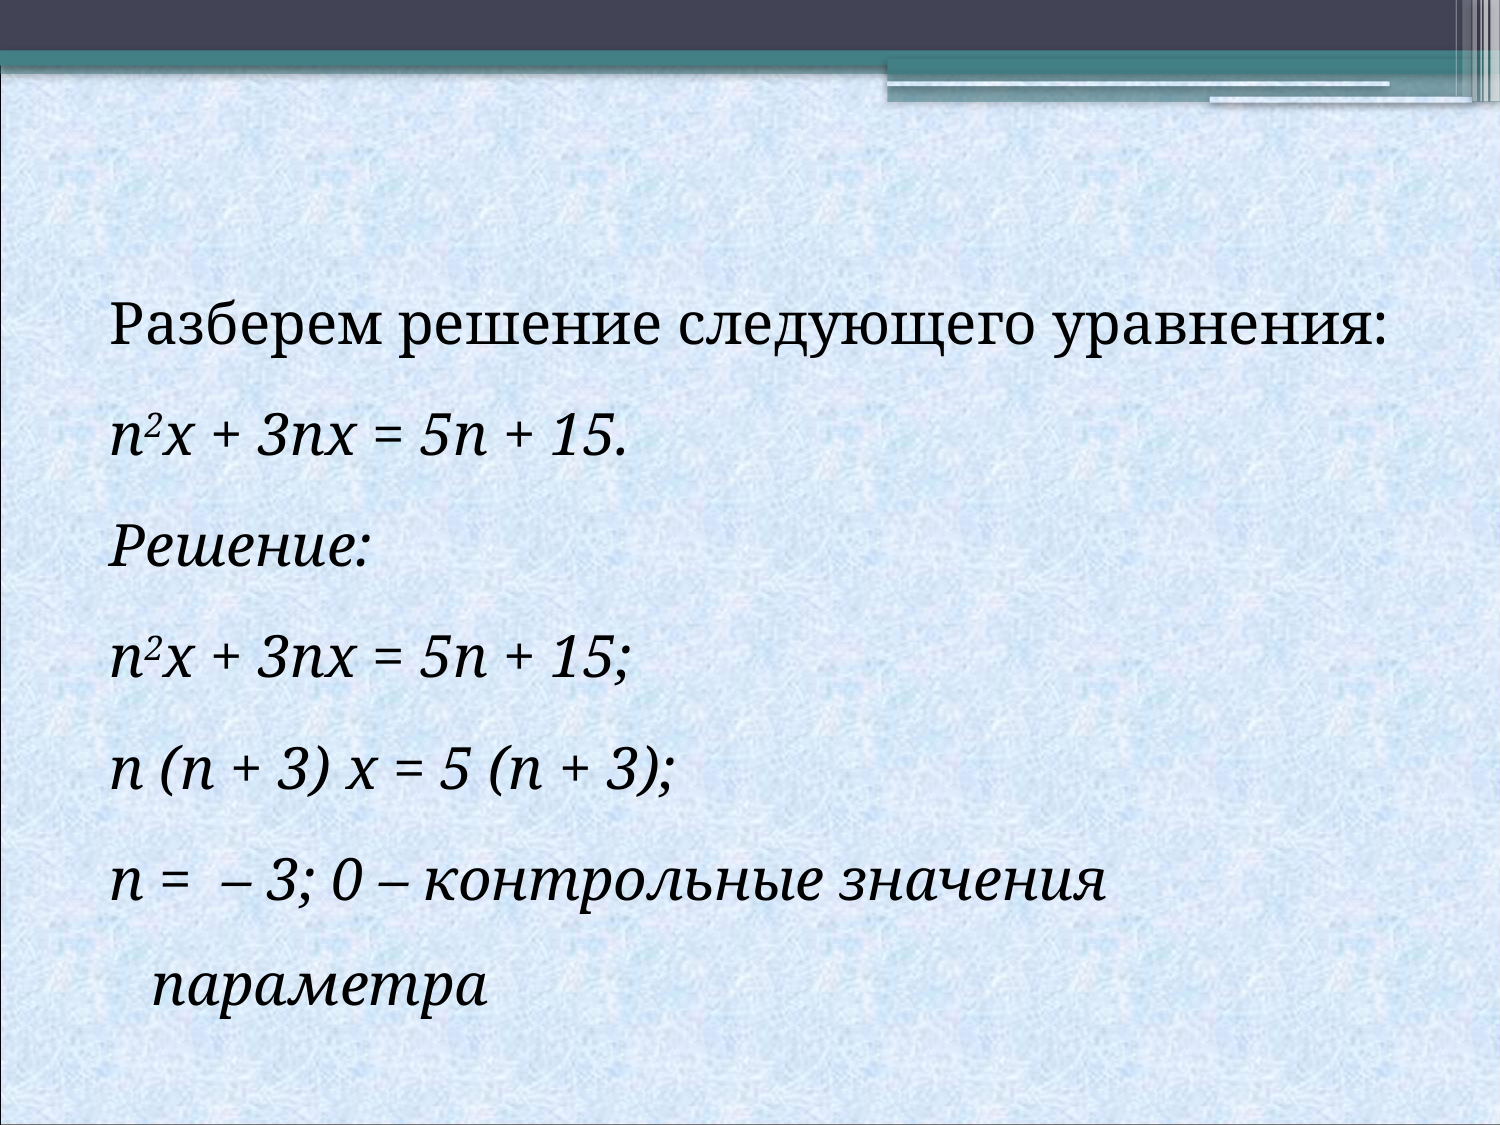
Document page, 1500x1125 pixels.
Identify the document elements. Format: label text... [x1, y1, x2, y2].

picture [0, 74, 1500, 1125]
list Разберем решение следующего уравнения: n2x + 3nx = 5n + 15. Решение: n2x + 3nx = 5n + 15; n (n + 3) x = 5 (n + 3); n = – 3; 0 – контрольные значения параметра [76, 243, 1460, 1036]
